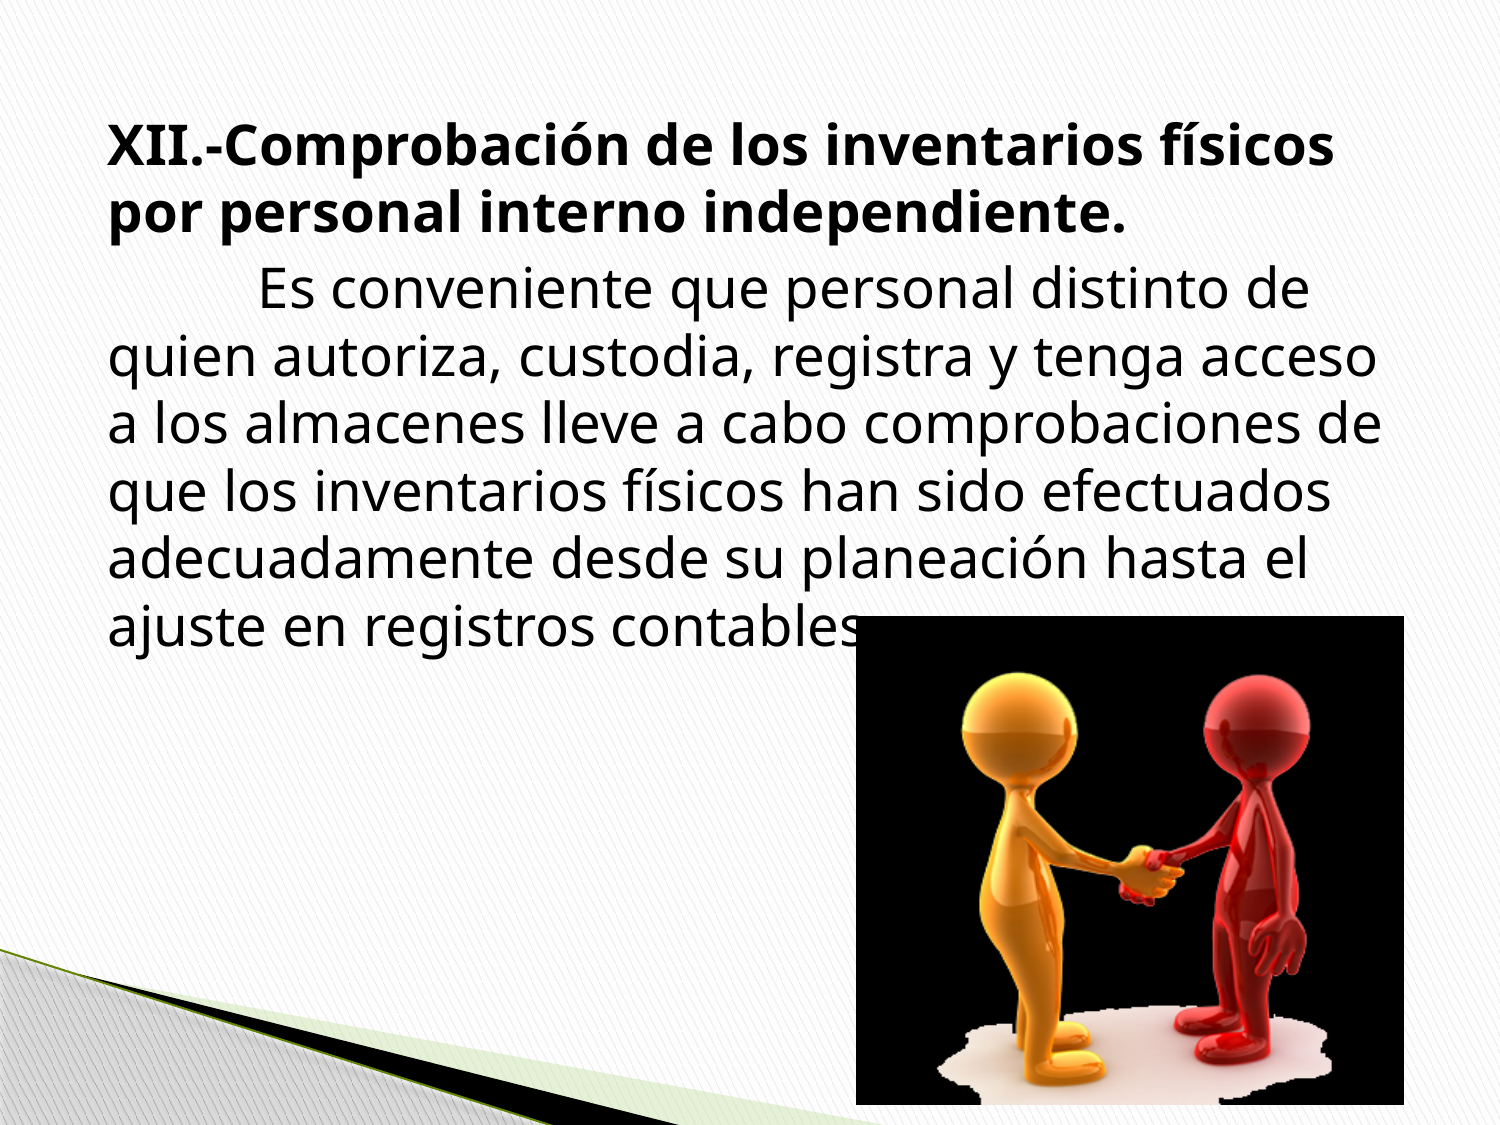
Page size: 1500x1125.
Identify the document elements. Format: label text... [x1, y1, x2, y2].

list XII.-Comprobación de los inventarios físicos por personal interno independiente. Es conveniente que personal distinto de quien autoriza, custodia, registra y tenga acceso a los almacenes lleve a cabo comprobaciones de que los inventarios físicos han sido efectuados adecuadamente desde su planeación hasta el ajuste en registros contables. [75, 101, 1425, 986]
picture [855, 616, 1404, 1105]
